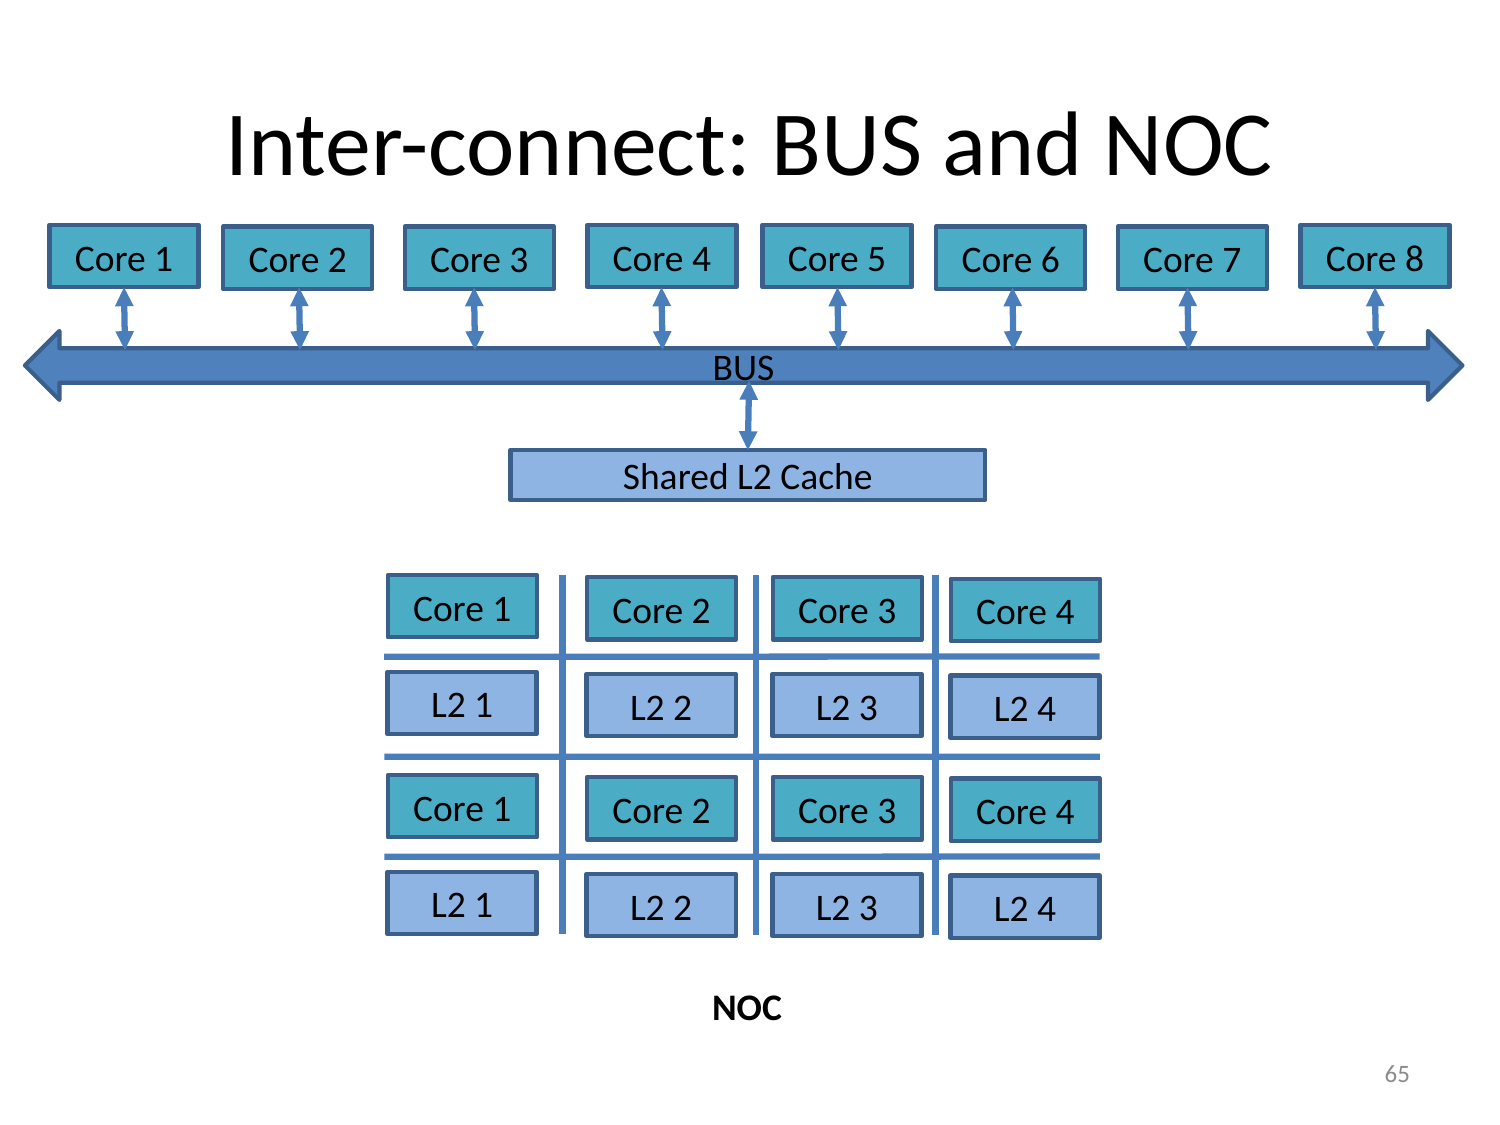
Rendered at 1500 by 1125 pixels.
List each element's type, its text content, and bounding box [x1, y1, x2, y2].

text_box L2 3 [770, 872, 924, 938]
text_box Core 3 [771, 775, 924, 842]
text_box Core 1 [386, 573, 539, 639]
text_box L2 1 [385, 670, 539, 736]
text_box Core 4 [585, 223, 739, 289]
text_box Core 4 [949, 776, 1102, 843]
text_box Core 2 [585, 575, 738, 642]
text_box BUS [22, 329, 1465, 402]
text_box L2 2 [584, 672, 738, 738]
text_box Core 2 [221, 224, 374, 291]
title Inter-connect: BUS and NOC [75, 45, 1425, 233]
text_box Core 5 [760, 223, 914, 289]
text_box Core 3 [771, 575, 924, 642]
text_box Core 1 [386, 773, 539, 839]
text_box L2 4 [948, 673, 1102, 740]
text_box Core 4 [949, 577, 1102, 643]
text_box L2 4 [948, 873, 1102, 940]
text_box L2 2 [584, 872, 738, 938]
text_box Core 1 [47, 223, 201, 289]
text_box Core 7 [1116, 224, 1269, 291]
text_box L2 1 [385, 870, 539, 936]
text_box Shared L2 Cache [508, 448, 987, 502]
slide_number 65 [1074, 1042, 1425, 1103]
text_box Core 8 [1298, 223, 1452, 289]
text_box NOC [697, 975, 1022, 1036]
text_box Core 3 [403, 224, 556, 291]
text_box Core 2 [585, 775, 738, 842]
text_box Core 6 [934, 224, 1087, 291]
text_box L2 3 [770, 672, 924, 738]
